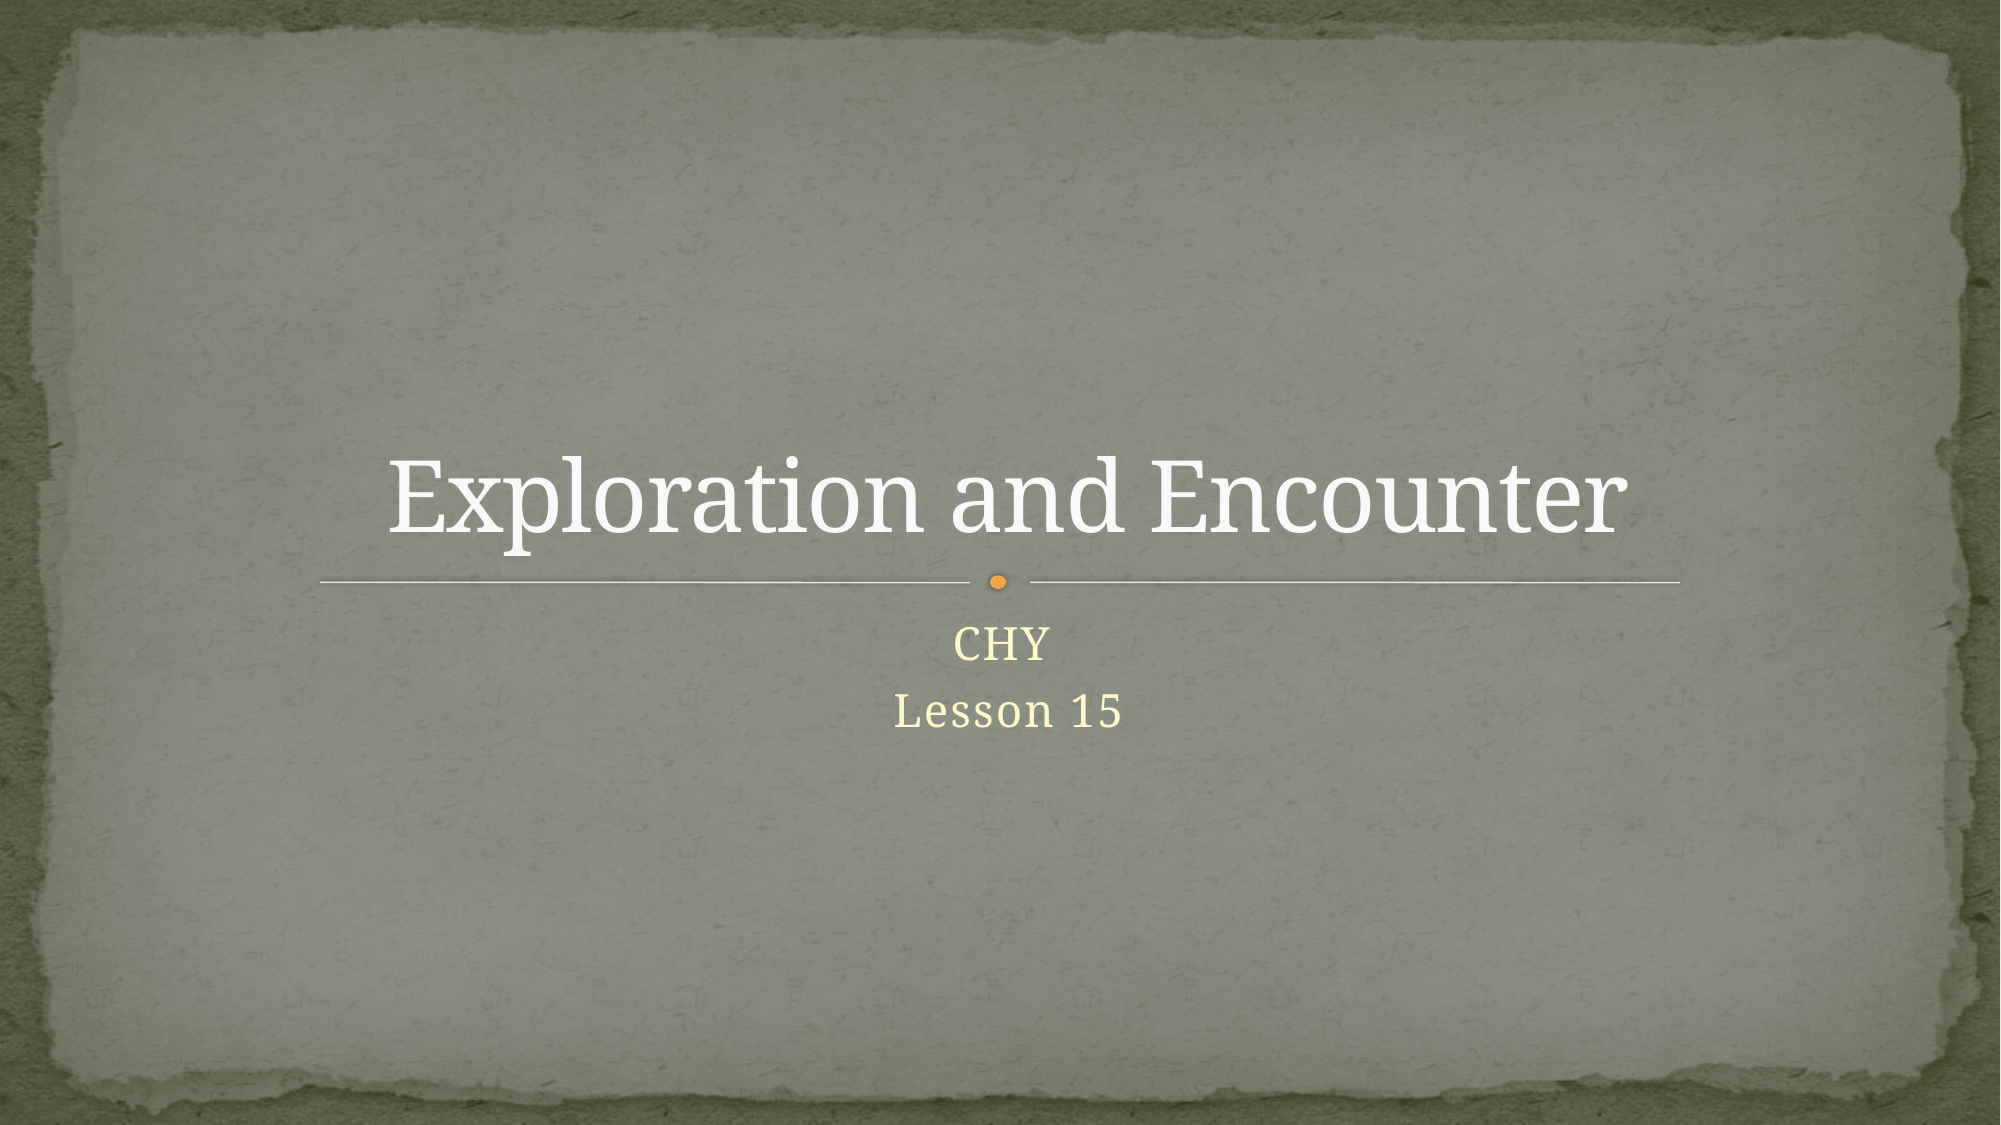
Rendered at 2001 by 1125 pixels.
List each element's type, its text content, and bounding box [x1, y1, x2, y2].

subtitle CHY Lesson 15 [99, 606, 1917, 795]
title Exploration and Encounter [99, 235, 1917, 561]
